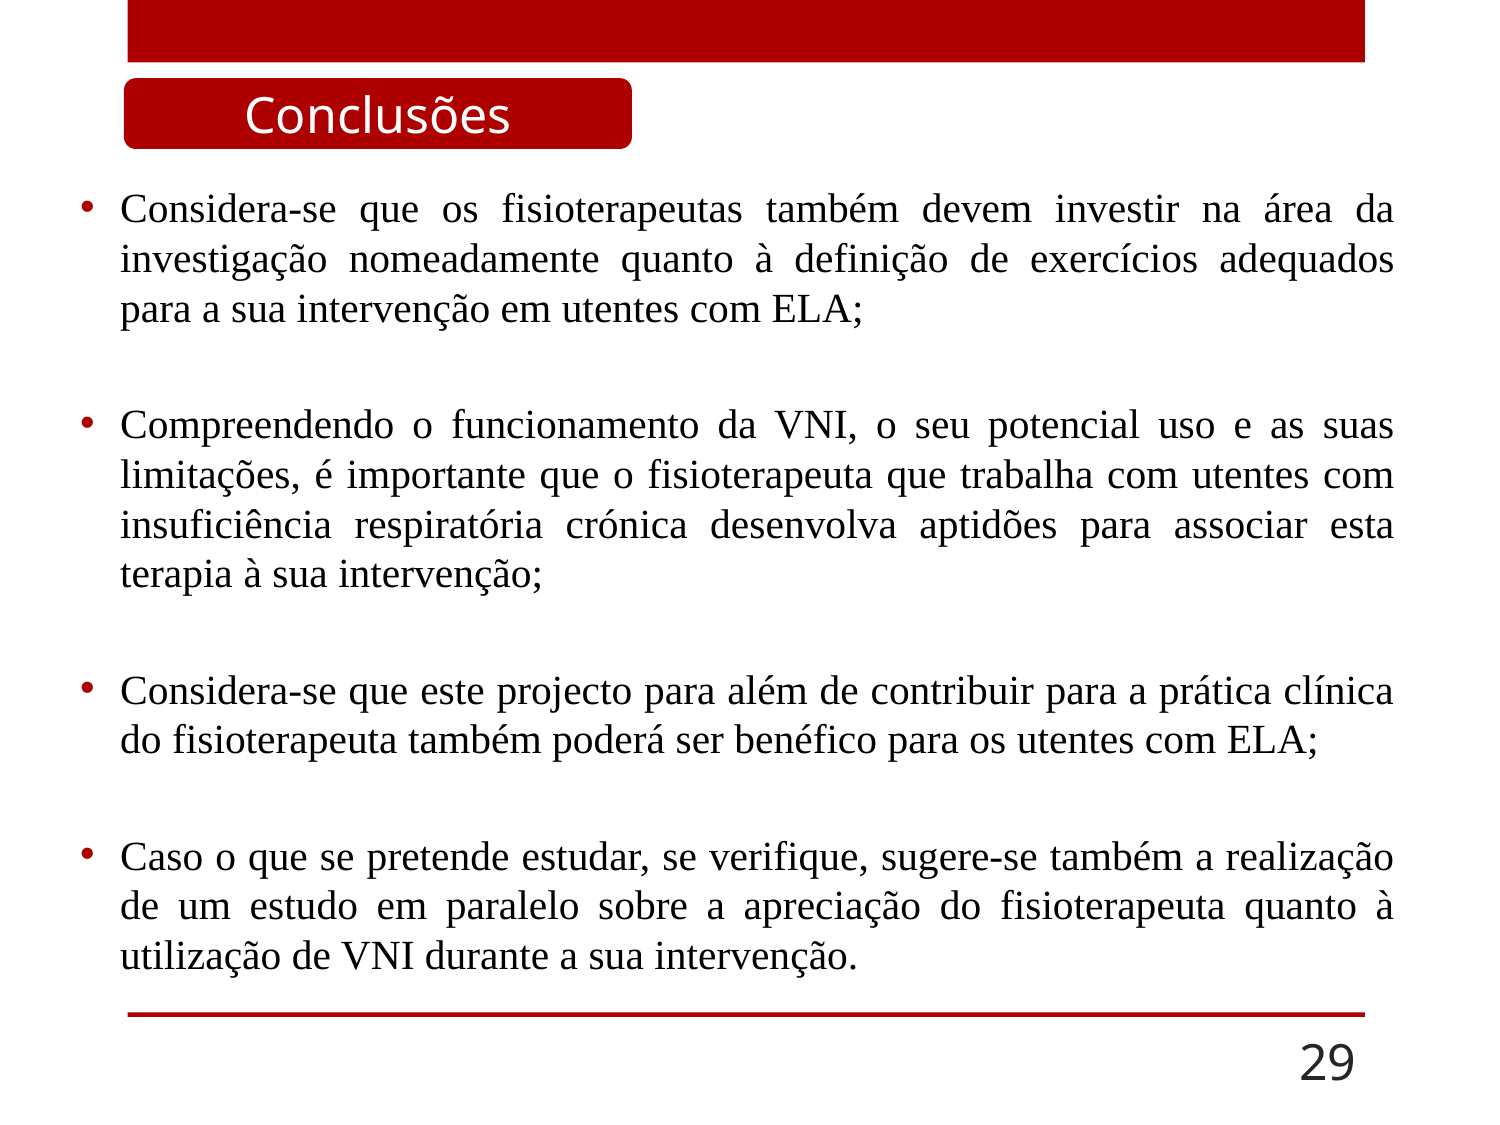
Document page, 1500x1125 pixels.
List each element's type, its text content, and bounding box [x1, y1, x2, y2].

list Considera-se que os fisioterapeutas também devem investir na área da investigação nomeadamente quanto à definição de exercícios adequados para a sua intervenção em utentes com ELA; Compreendendo o funcionamento da VNI, o seu potencial uso e as suas limitações, é importante que o fisioterapeuta que trabalha com utentes com insuficiência respiratória crónica desenvolva aptidões para associar esta terapia à sua intervenção; Considera-se que este projecto para além de contribuir para a prática clínica do fisioterapeuta também poderá ser benéfico para os utentes com ELA; Caso o que se pretende estudar, se verifique, sugere-se também a realização de um estudo em paralelo sobre a apreciação do fisioterapeuta quanto à utilização de VNI durante a sua intervenção. [64, 147, 1412, 1012]
slide_number 29 [1246, 1035, 1372, 1095]
text_box Conclusões [122, 76, 634, 151]
